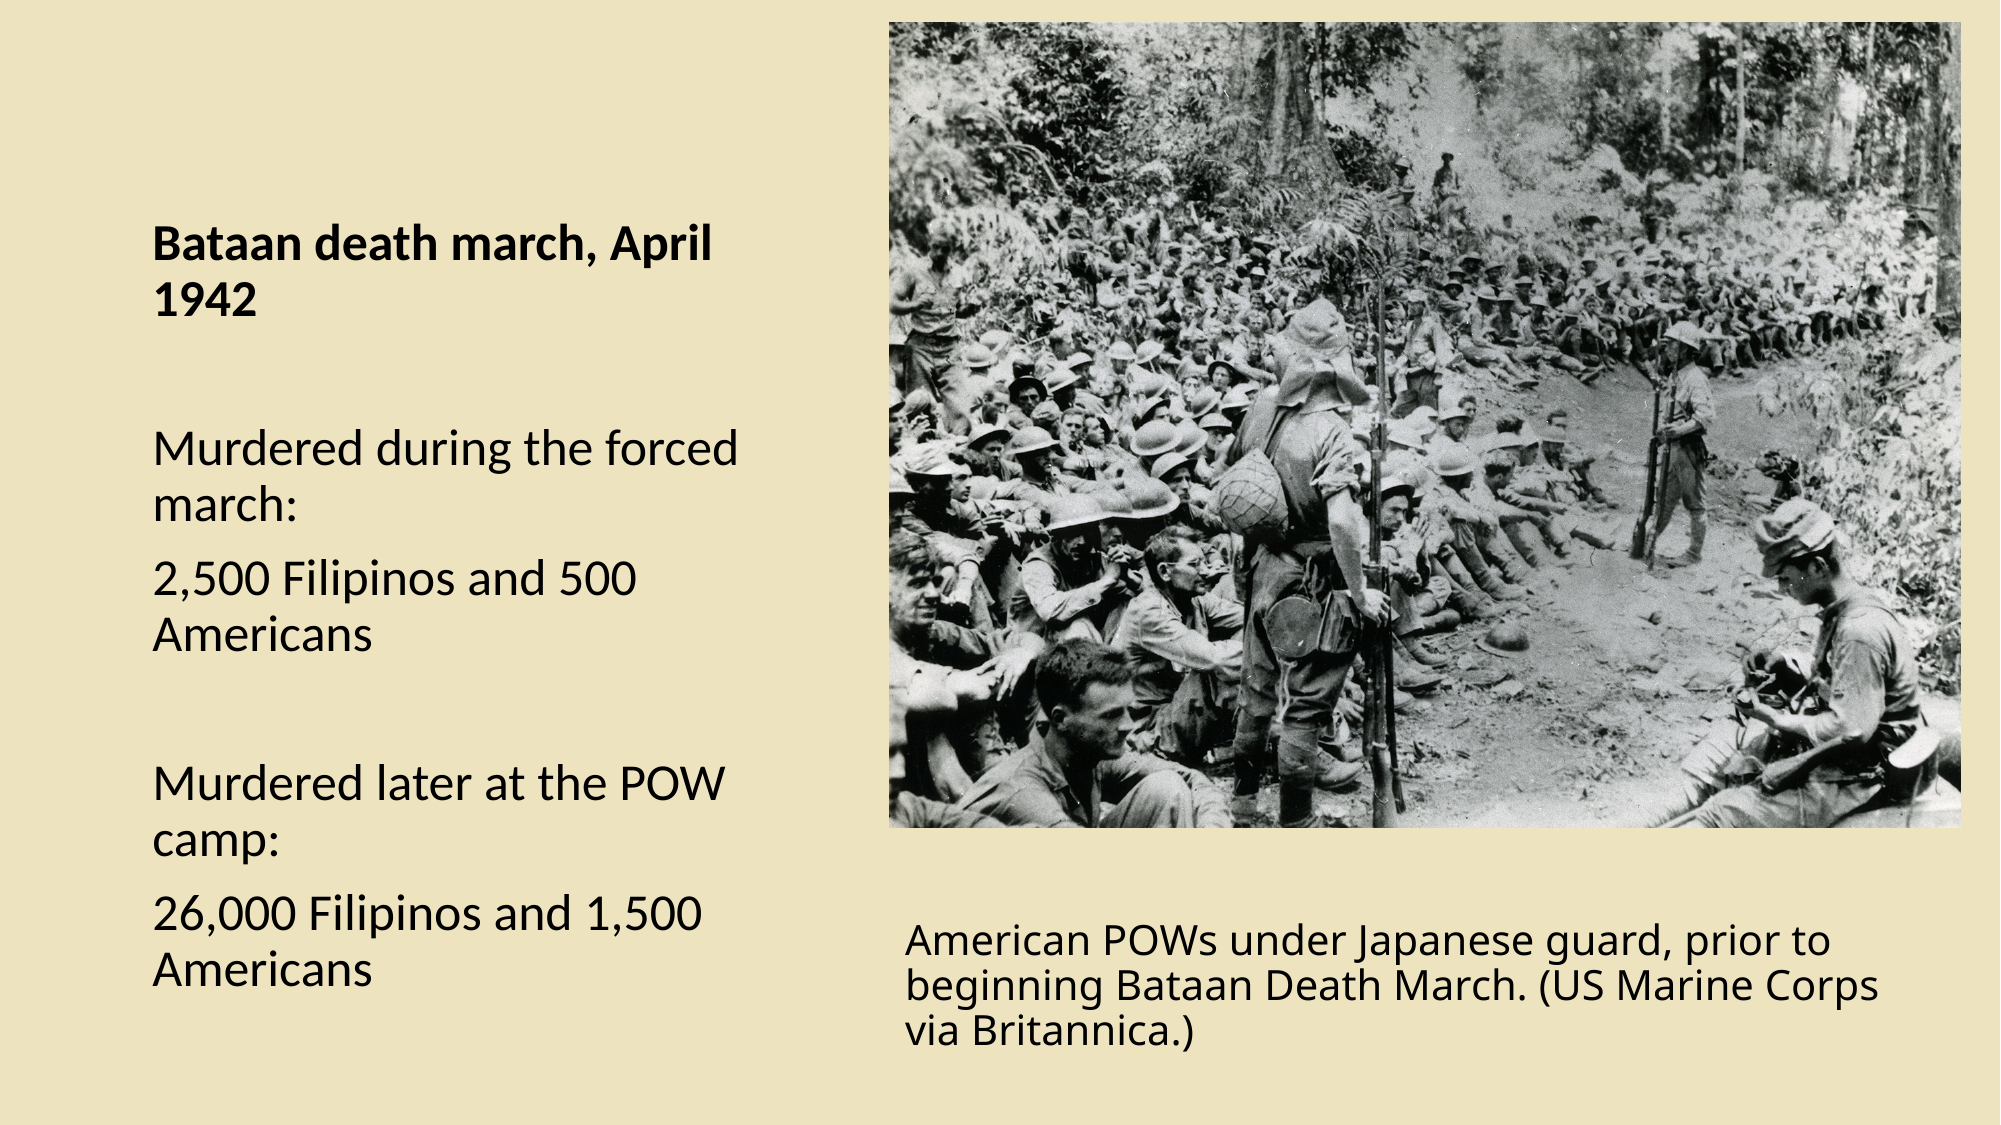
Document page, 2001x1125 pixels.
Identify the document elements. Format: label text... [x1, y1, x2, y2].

picture [889, 22, 1961, 828]
title American POWs under Japanese guard, prior to beginning Bataan Death March. (US Marine Corps via Britannica.) [889, 871, 1961, 1103]
list Bataan death march, April 1942 Murdered during the forced march: 2,500 Filipinos and 500 Americans Murdered later at the POW camp: 26,000 Filipinos and 1,500 Americans [137, 208, 786, 1014]
